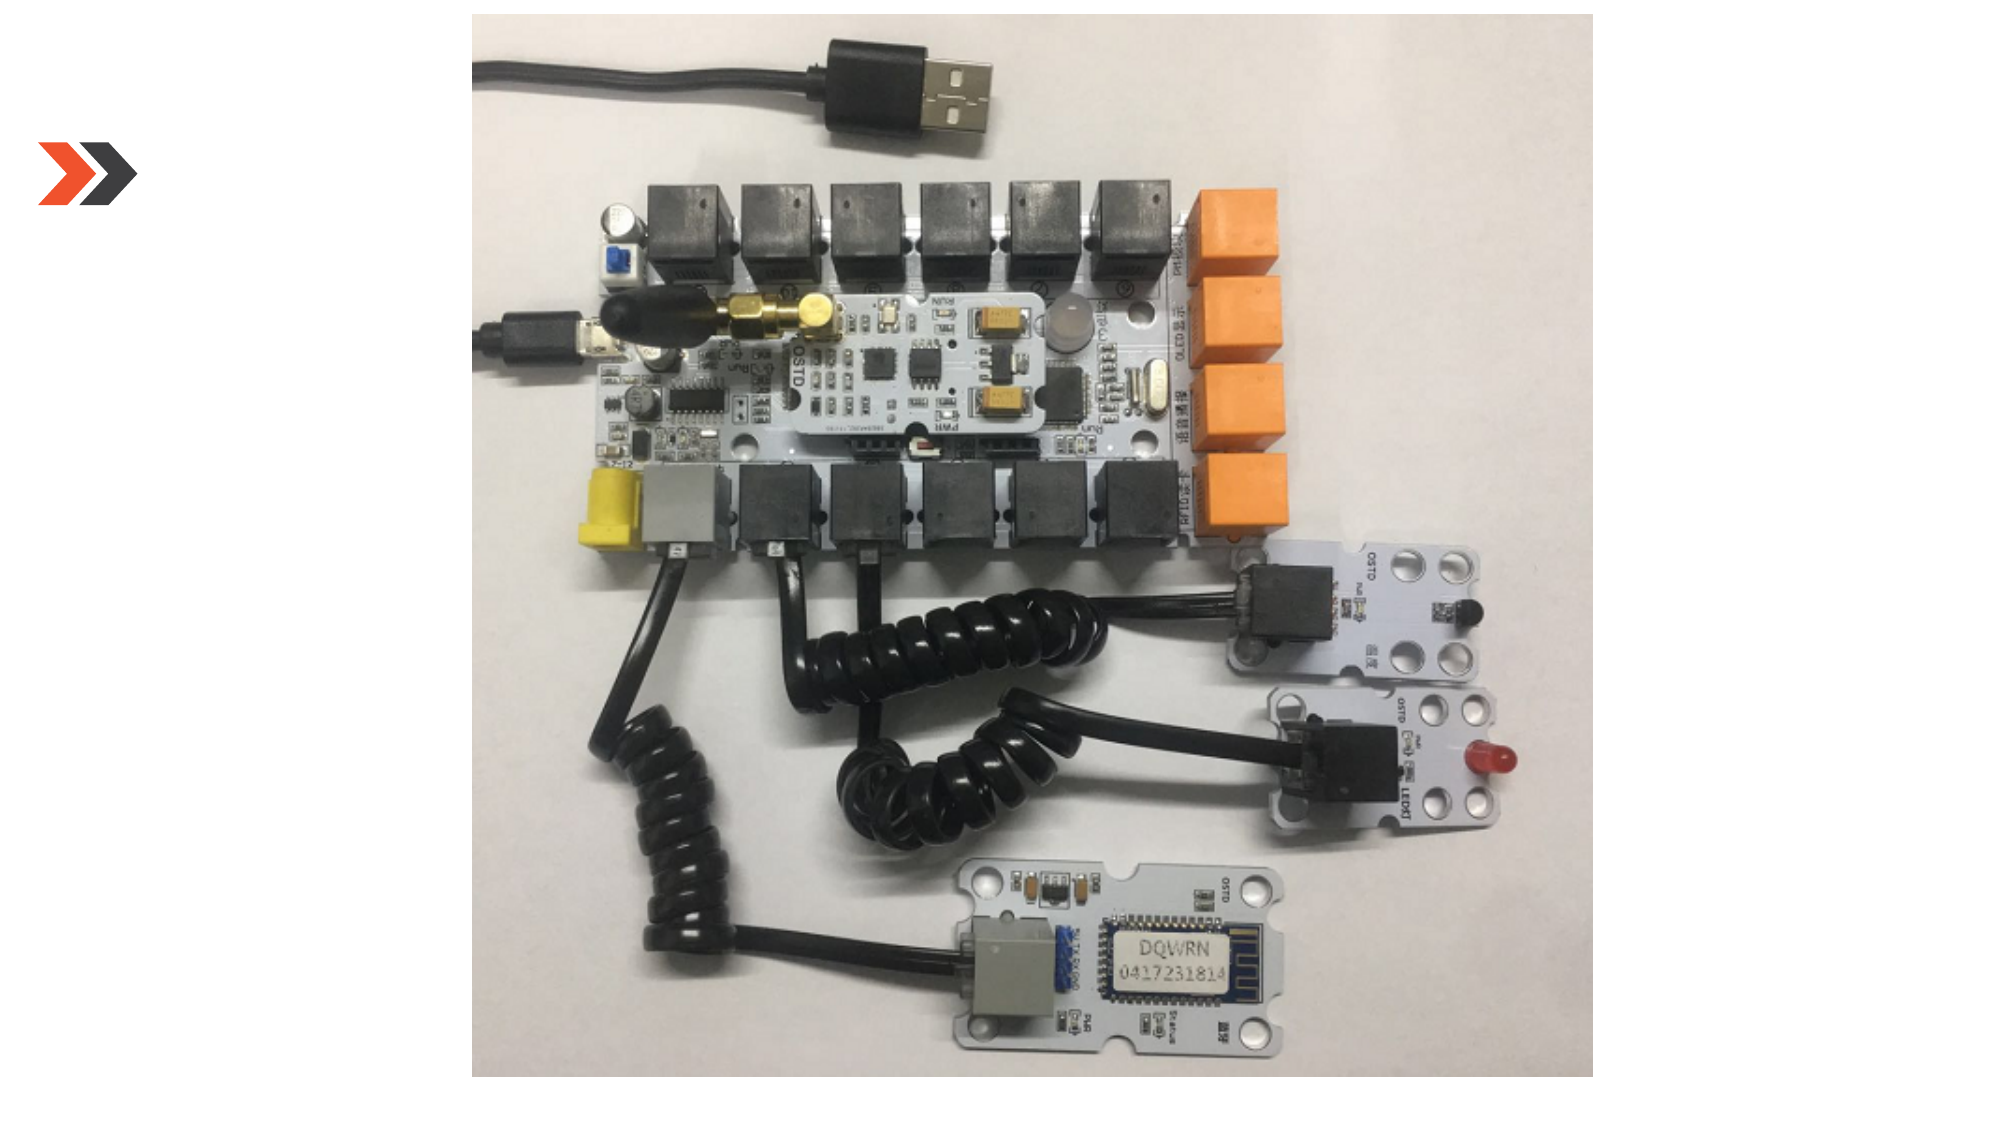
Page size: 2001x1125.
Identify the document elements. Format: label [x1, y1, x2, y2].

picture [472, 14, 1593, 1077]
